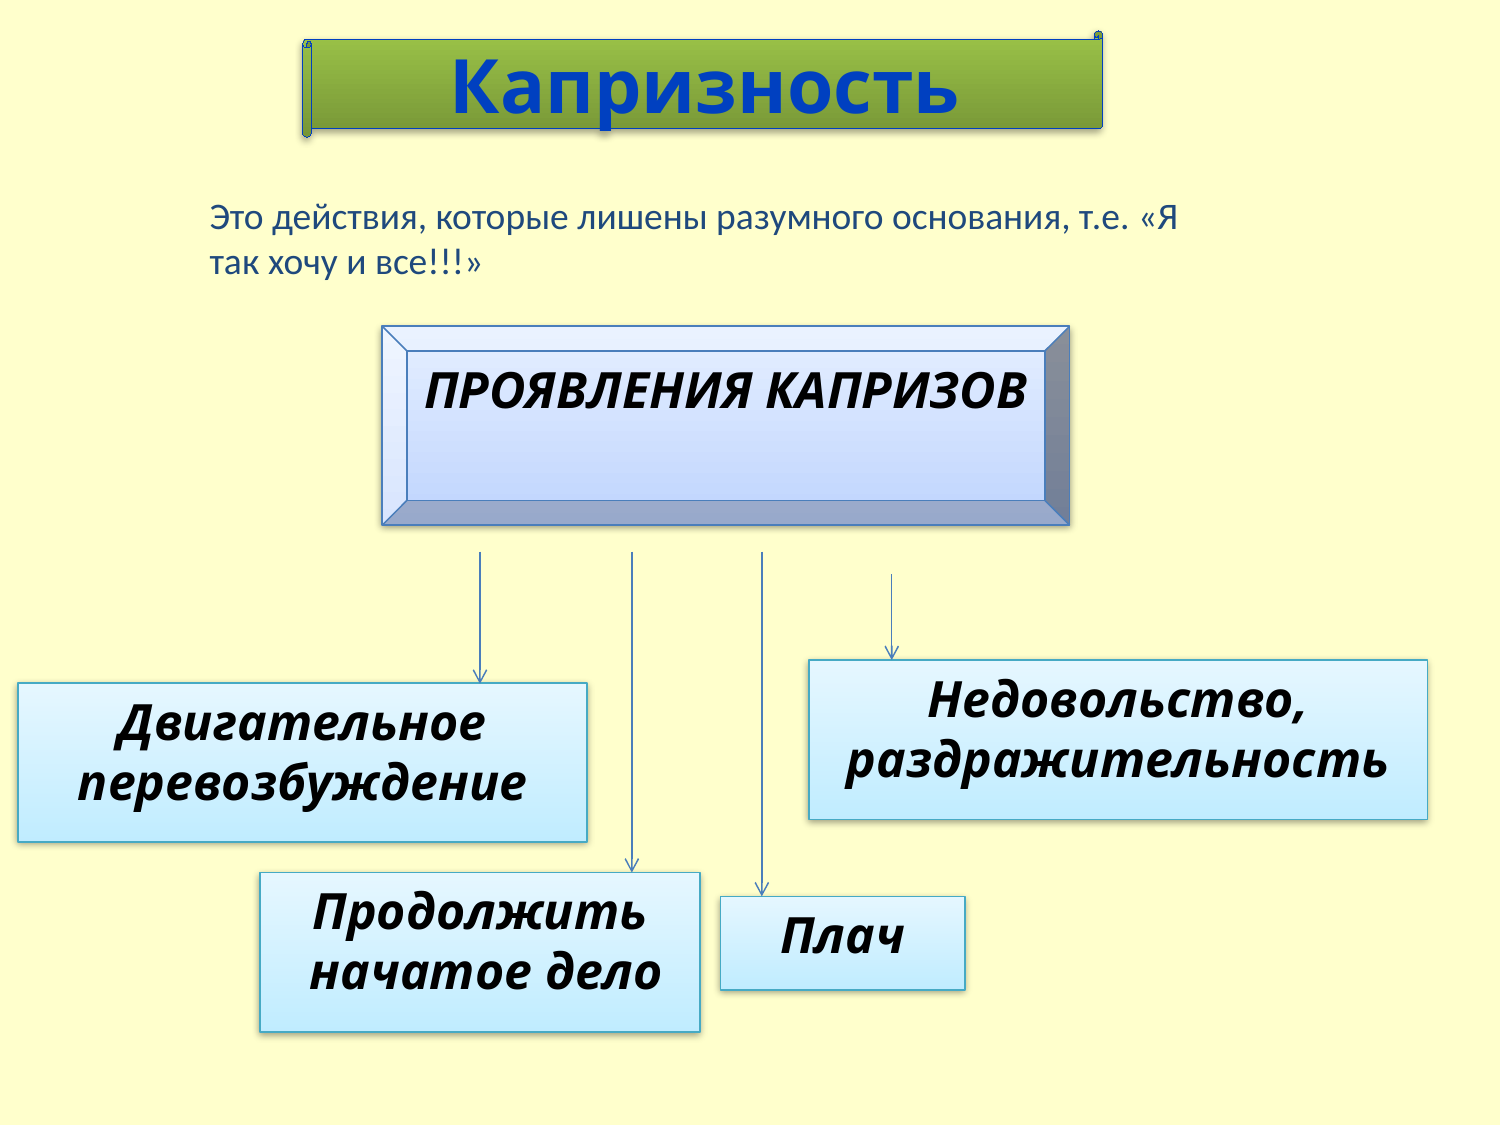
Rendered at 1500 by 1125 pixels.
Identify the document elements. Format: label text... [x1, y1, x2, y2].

text_box Продолжить начатое дело [259, 872, 701, 1033]
text_box ПРОЯВЛЕНИЯ КАПРИЗОВ [381, 325, 1071, 526]
text_box Капризность [302, 30, 1103, 138]
text_box Плач [720, 896, 966, 991]
text_box Двигательное перевозбуждение [17, 682, 588, 843]
text_box Недовольство, раздражительность [808, 659, 1428, 820]
text_box Это действия, которые лишены разумного основания, т.е. «Я так хочу и все!!!» [194, 184, 1252, 290]
